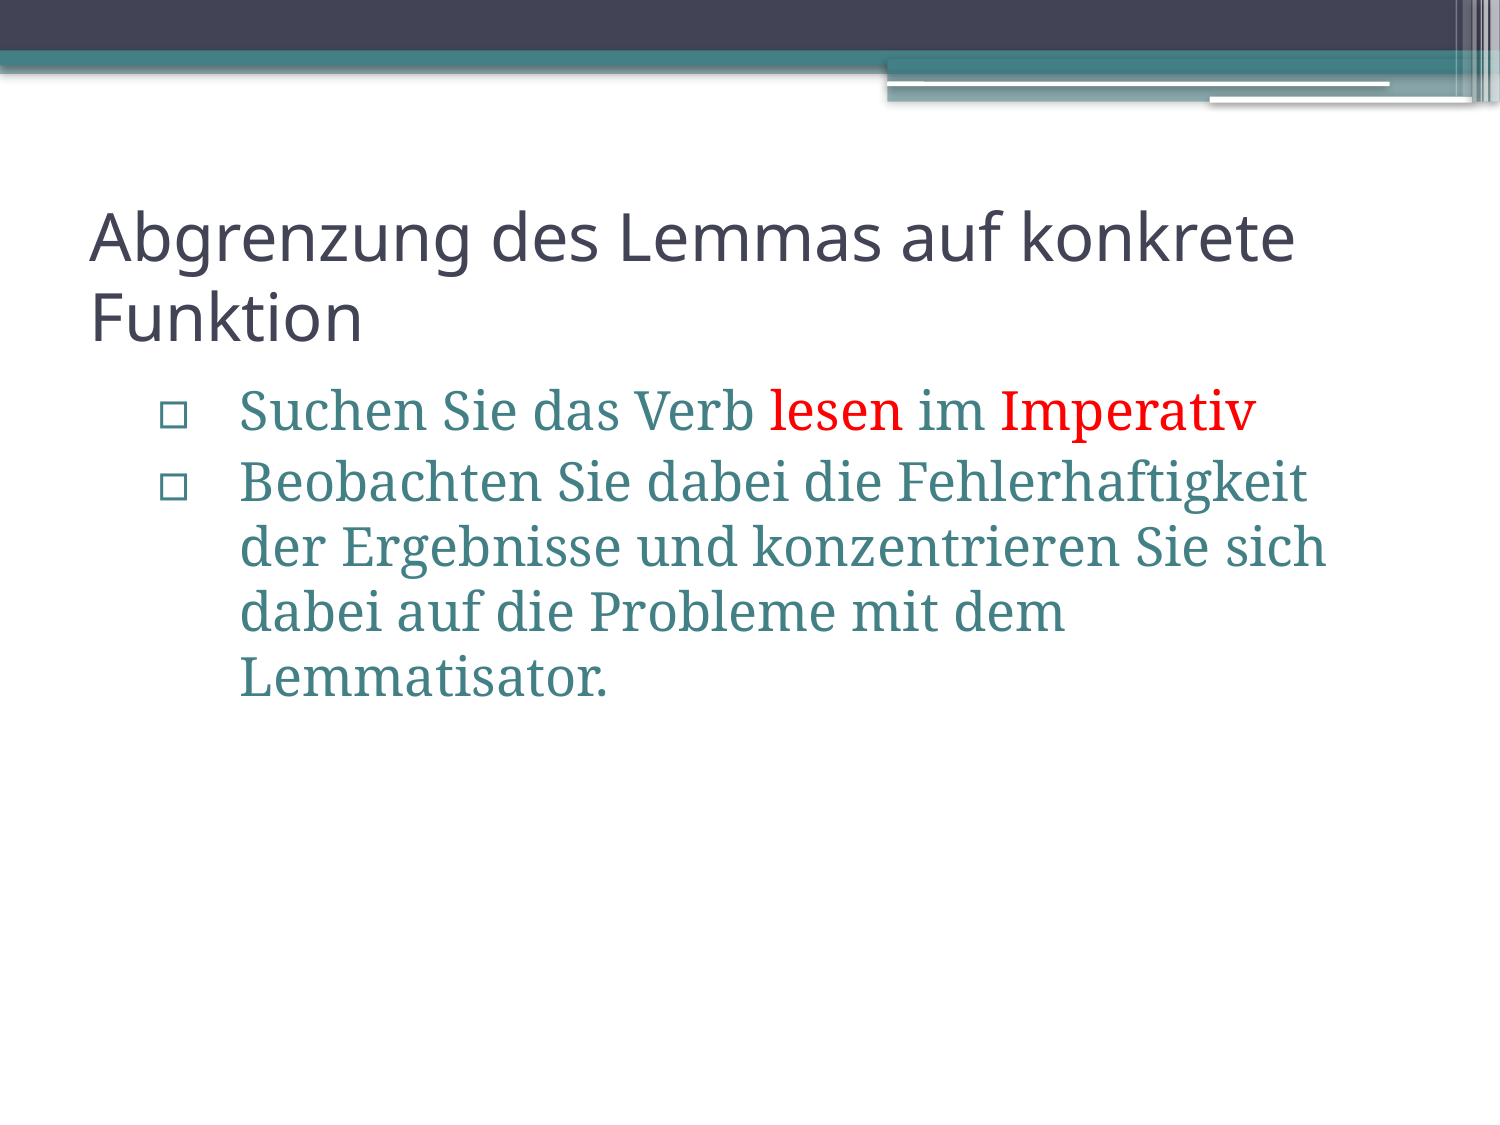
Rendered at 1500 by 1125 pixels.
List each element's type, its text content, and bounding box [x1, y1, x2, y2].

title Abgrenzung des Lemmas auf konkrete Funktion [75, 187, 1425, 363]
list Suchen Sie das Verb lesen im Imperativ Beobachten Sie dabei die Fehlerhaftigkeit der Ergebnisse und konzentrieren Sie sich dabei auf die Probleme mit dem Lemmatisator. [75, 368, 1425, 1079]
